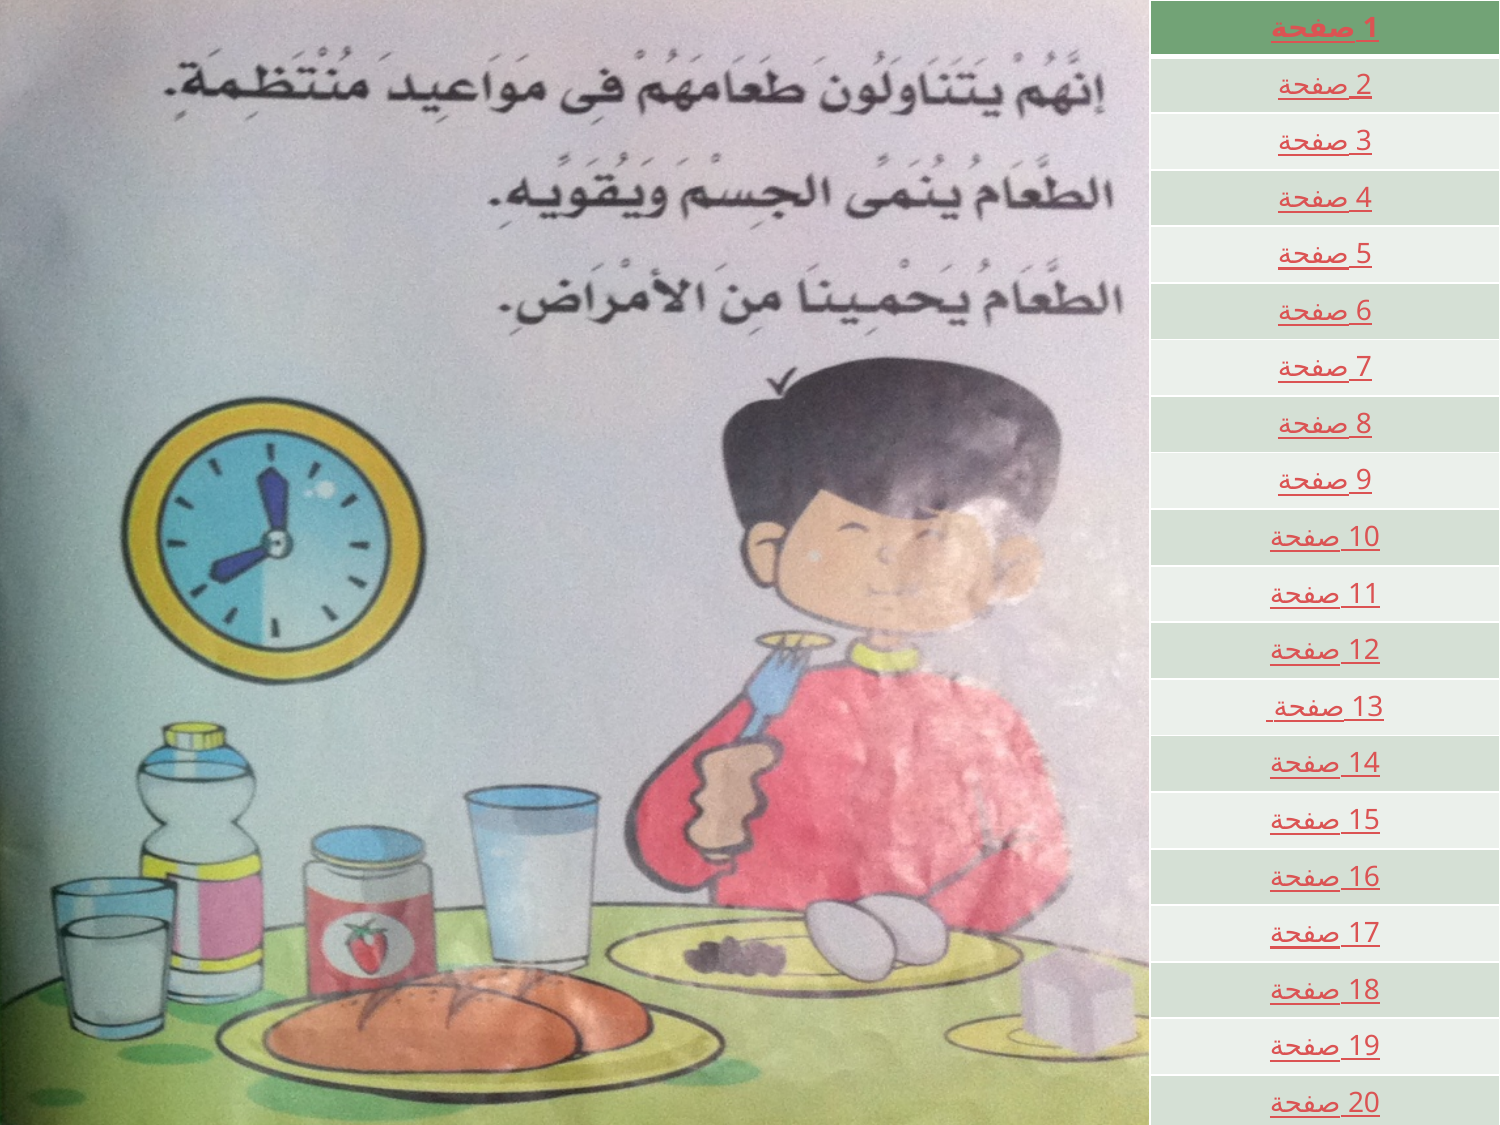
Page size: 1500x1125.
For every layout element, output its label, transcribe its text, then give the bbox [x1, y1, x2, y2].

table_cell صفحة 5 [1178, 227, 1499, 282]
table_cell صفحة 16 [1178, 850, 1499, 904]
table_cell صفحة 2 [1178, 59, 1499, 112]
table_cell صفحة 14 [1178, 736, 1499, 791]
table_cell صفحة 12 [1178, 623, 1499, 678]
table_cell صفحة 4 [1178, 171, 1499, 225]
table_cell صفحة 15 [1178, 793, 1499, 848]
table_cell صفحة 6 [1178, 284, 1499, 339]
table_cell صفحة 13 [1178, 680, 1499, 735]
picture [0, 0, 1176, 1125]
table_cell صفحة 8 [1178, 397, 1499, 452]
table_header صفحة 1 [1176, 1, 1499, 54]
table_cell صفحة 17 [1178, 906, 1499, 961]
table_cell صفحة 7 [1178, 340, 1499, 395]
table_cell صفحة 20 [1178, 1076, 1499, 1125]
table_cell صفحة 19 [1178, 1019, 1499, 1074]
table_cell صفحة 3 [1178, 114, 1499, 169]
table_cell صفحة 10 [1178, 510, 1499, 565]
table_cell صفحة 9 [1178, 453, 1499, 508]
table_cell صفحة 18 [1178, 963, 1499, 1017]
table_cell صفحة 11 [1178, 567, 1499, 621]
